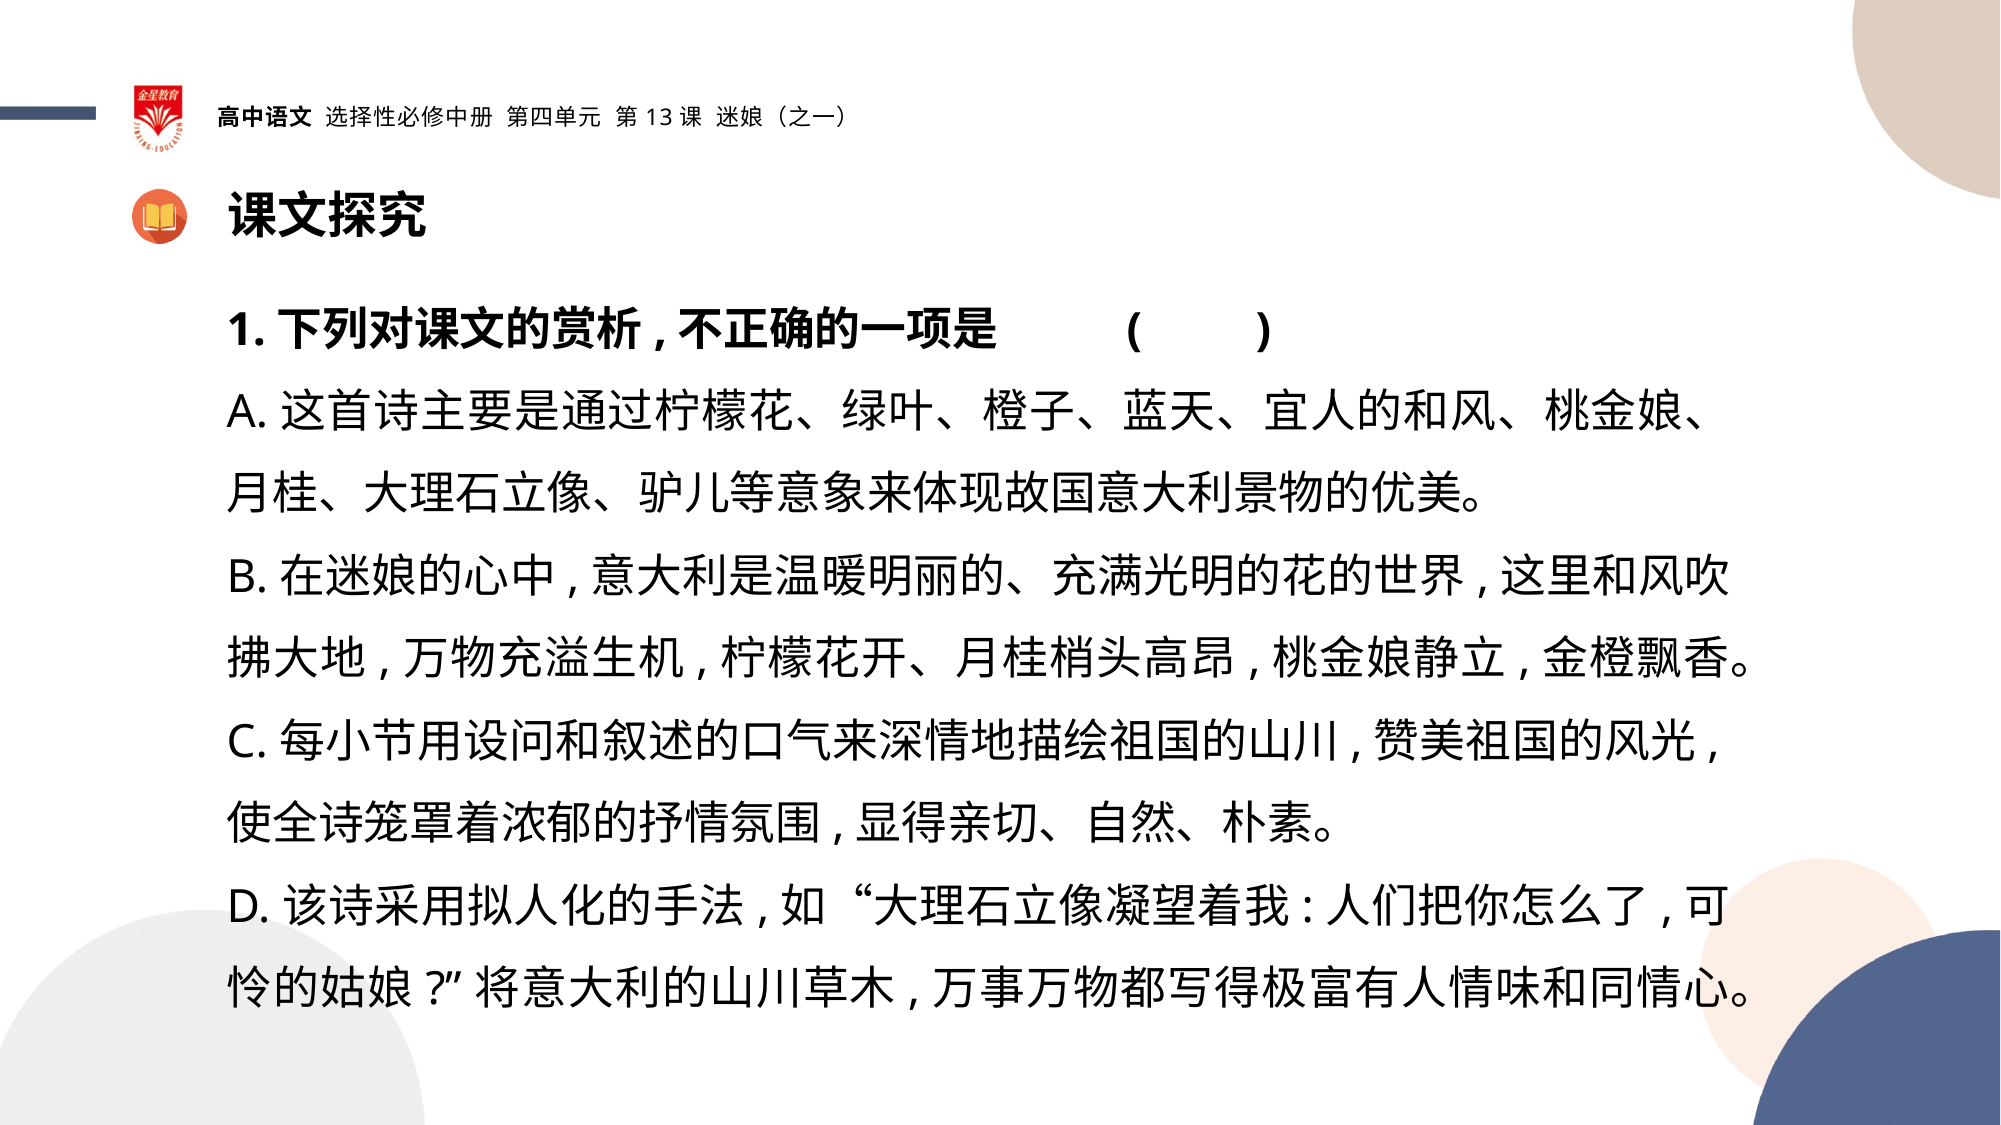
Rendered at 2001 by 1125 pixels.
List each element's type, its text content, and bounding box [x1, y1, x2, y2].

text_box 1.下列对课文的赏析,不正确的一项是 ( ) A.这首诗主要是通过柠檬花、绿叶、橙子、蓝天、宜人的和风、桃金娘、月桂、大理石立像、驴儿等意象来体现故国意大利景物的优美。 B.在迷娘的心中,意大利是温暖明丽的、充满光明的花的世界,这里和风吹拂大地,万物充溢生机,柠檬花开、月桂梢头高昂,桃金娘静立,金橙飘香。 C.每小节用设问和叙述的口气来深情地描绘祖国的山川,赞美祖国的风光,使全诗笼罩着浓郁的抒情氛围,显得亲切、自然、朴素。 D.该诗采用拟人化的手法,如“大理石立像凝望着我:人们把你怎么了,可怜的姑娘?”将意大利的山川草木,万事万物都写得极富有人情味和同情心。 [211, 264, 1746, 1022]
picture [0, 0, 2001, 1125]
text_box 课文探究 [181, 159, 550, 255]
